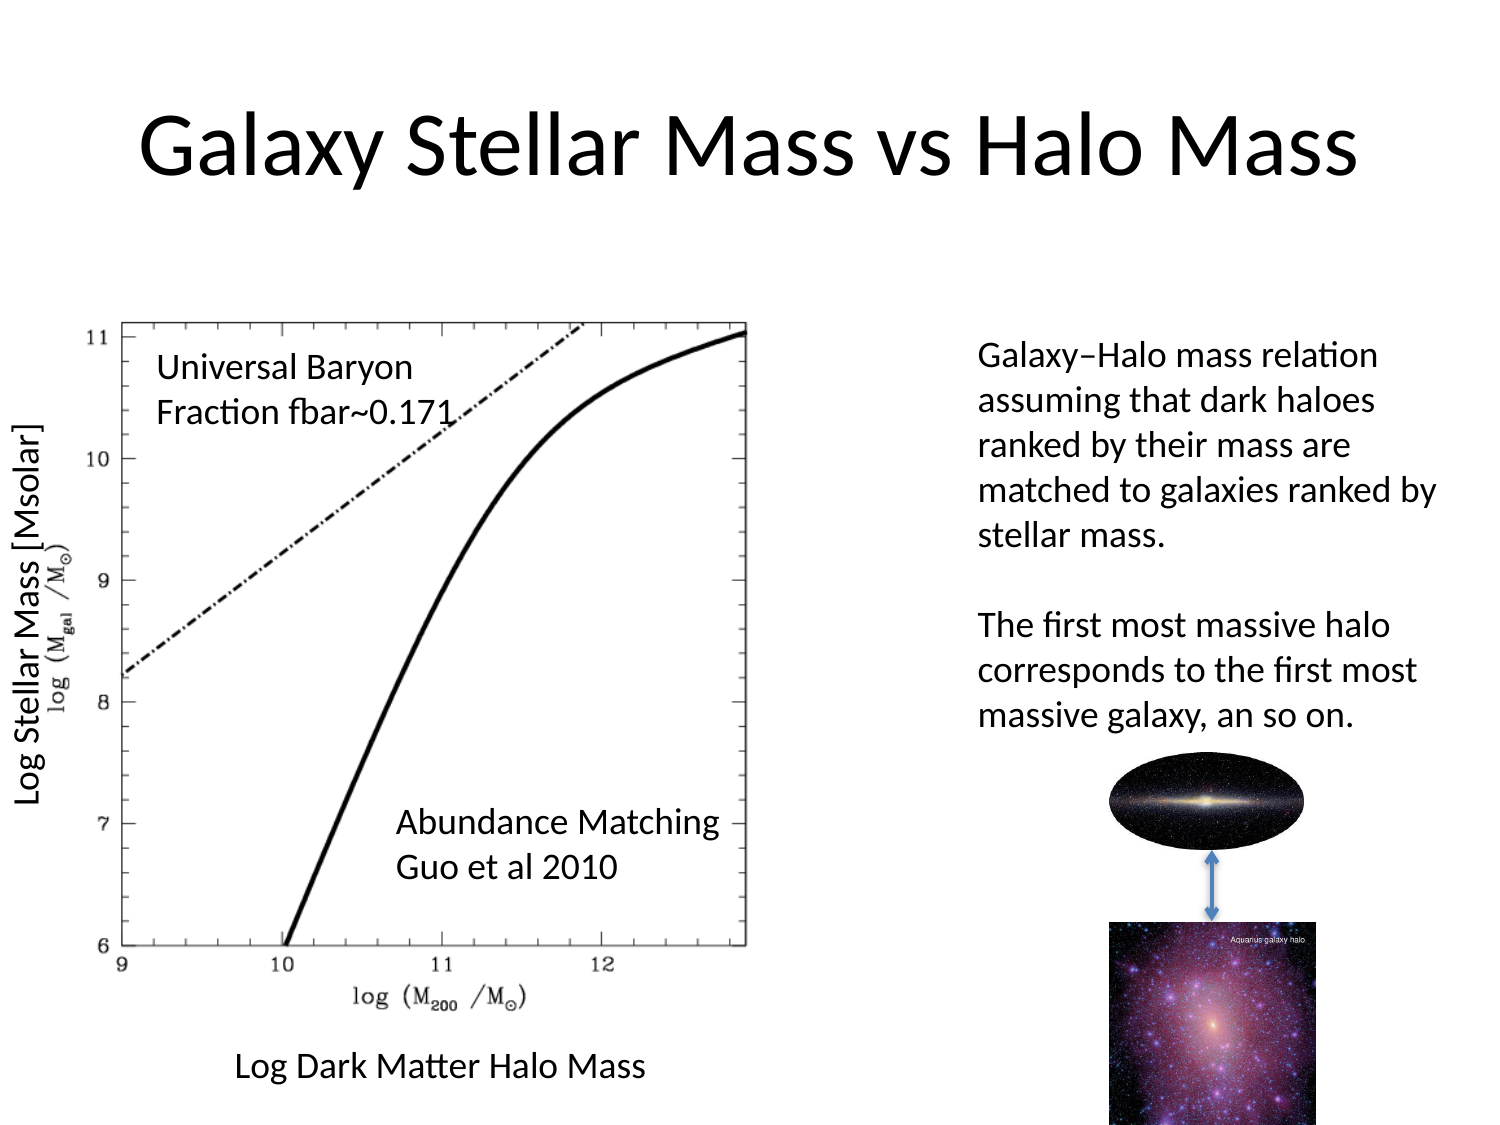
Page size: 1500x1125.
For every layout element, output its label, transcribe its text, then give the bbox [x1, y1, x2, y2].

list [0, 281, 1088, 1025]
picture [1108, 922, 1316, 1125]
text_box Log Dark Matter Halo Mass [219, 1034, 662, 1094]
text_box Galaxy–Halo mass relation assuming that dark haloes ranked by their mass are matched to galaxies ranked by stellar mass. The first most massive halo corresponds to the first most massive galaxy, an so on. [1092, 322, 1500, 788]
picture [1108, 751, 1305, 850]
title Galaxy Stellar Mass vs Halo Mass [75, 45, 1425, 233]
